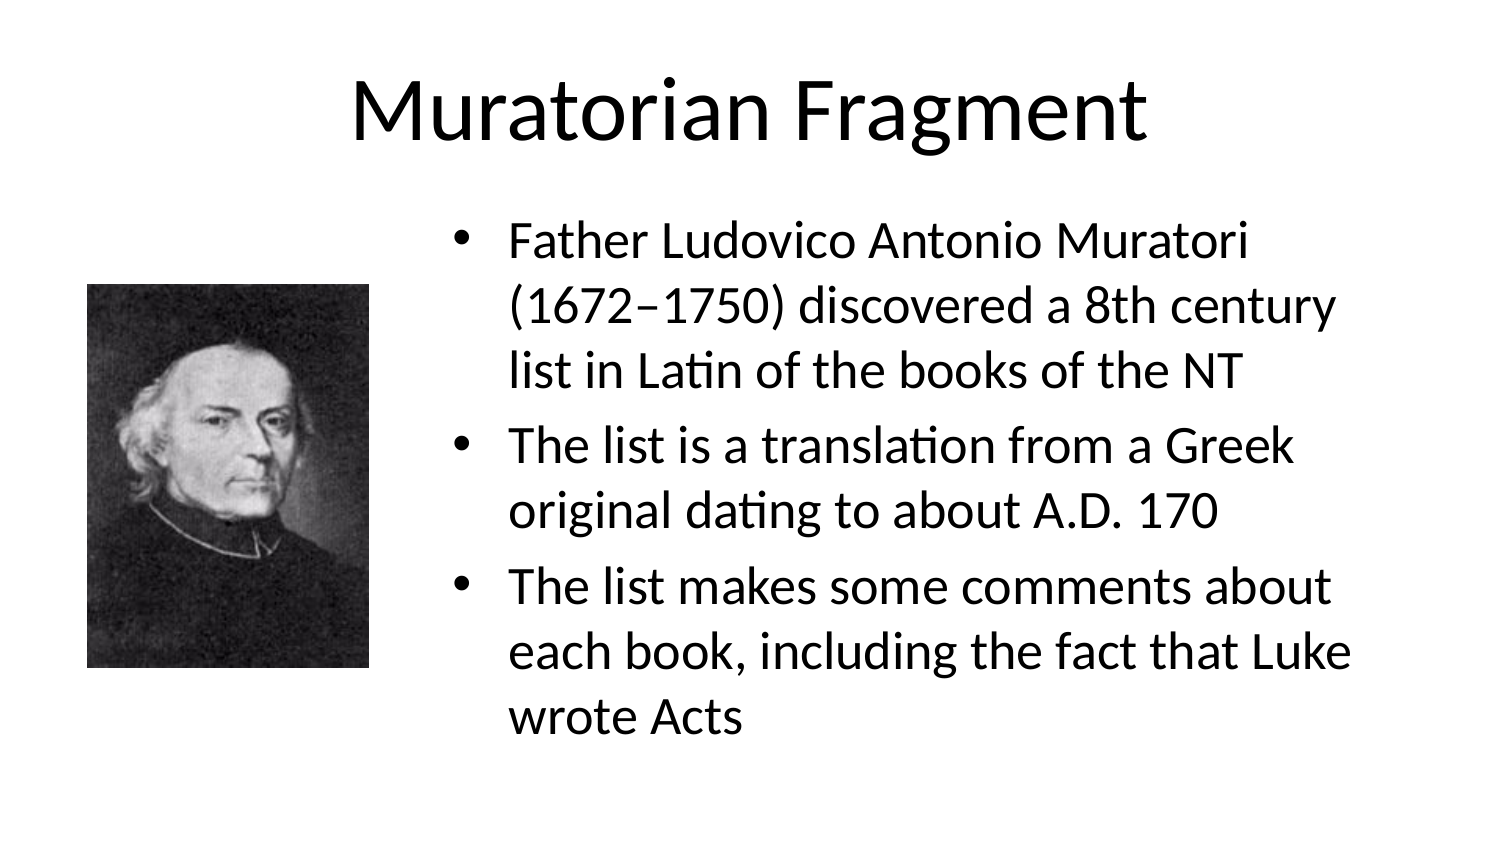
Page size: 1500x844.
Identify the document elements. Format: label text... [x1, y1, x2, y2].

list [87, 284, 370, 668]
list Father Ludovico Antonio Muratori (1672–1750) discovered a 8th century list in Latin of the books of the NT The list is a translation from a Greek original dating to about A.D. 170 The list makes some comments about each book, including the fact that Luke wrote Acts [437, 196, 1425, 754]
title Muratorian Fragment [75, 33, 1425, 175]
